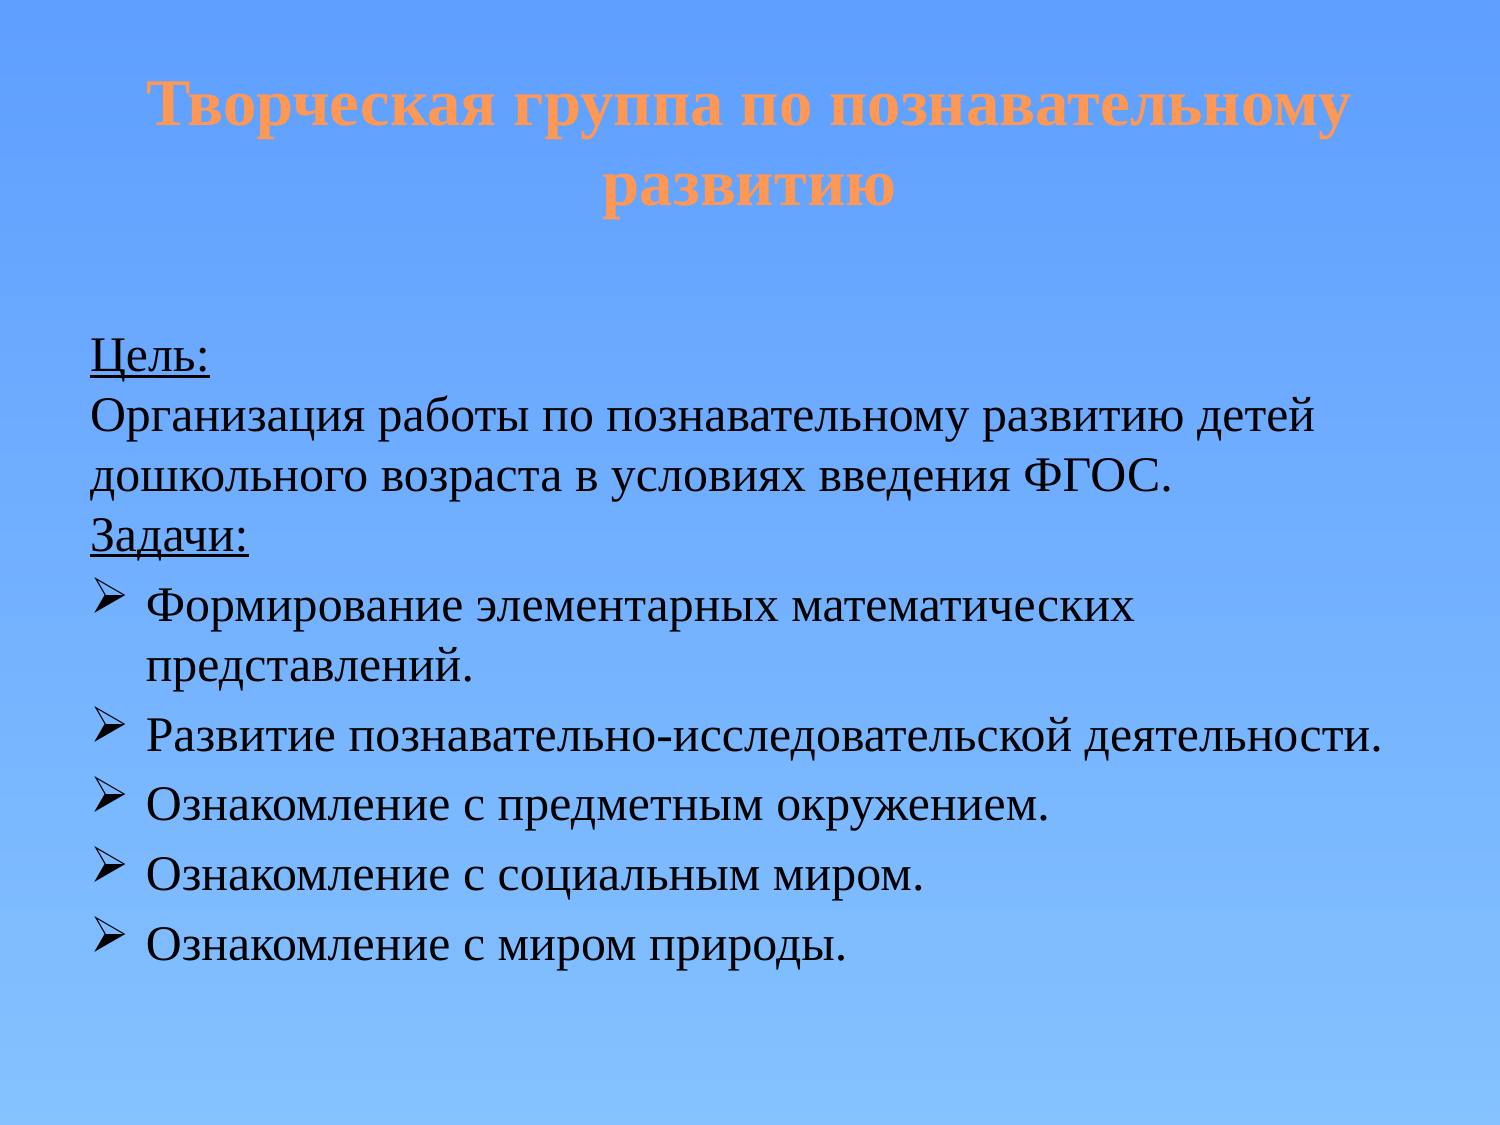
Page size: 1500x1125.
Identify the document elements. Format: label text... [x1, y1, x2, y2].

list Цель: Организация работы по познавательному развитию детей дошкольного возраста в условиях введения ФГОС. Задачи: Формирование элементарных математических представлений. Развитие познавательно-исследовательской деятельности. Ознакомление с предметным окружением. Ознакомление с социальным миром. Ознакомление с миром природы. [75, 314, 1425, 1005]
title Творческая группа по познавательному развитию [75, 45, 1425, 233]
